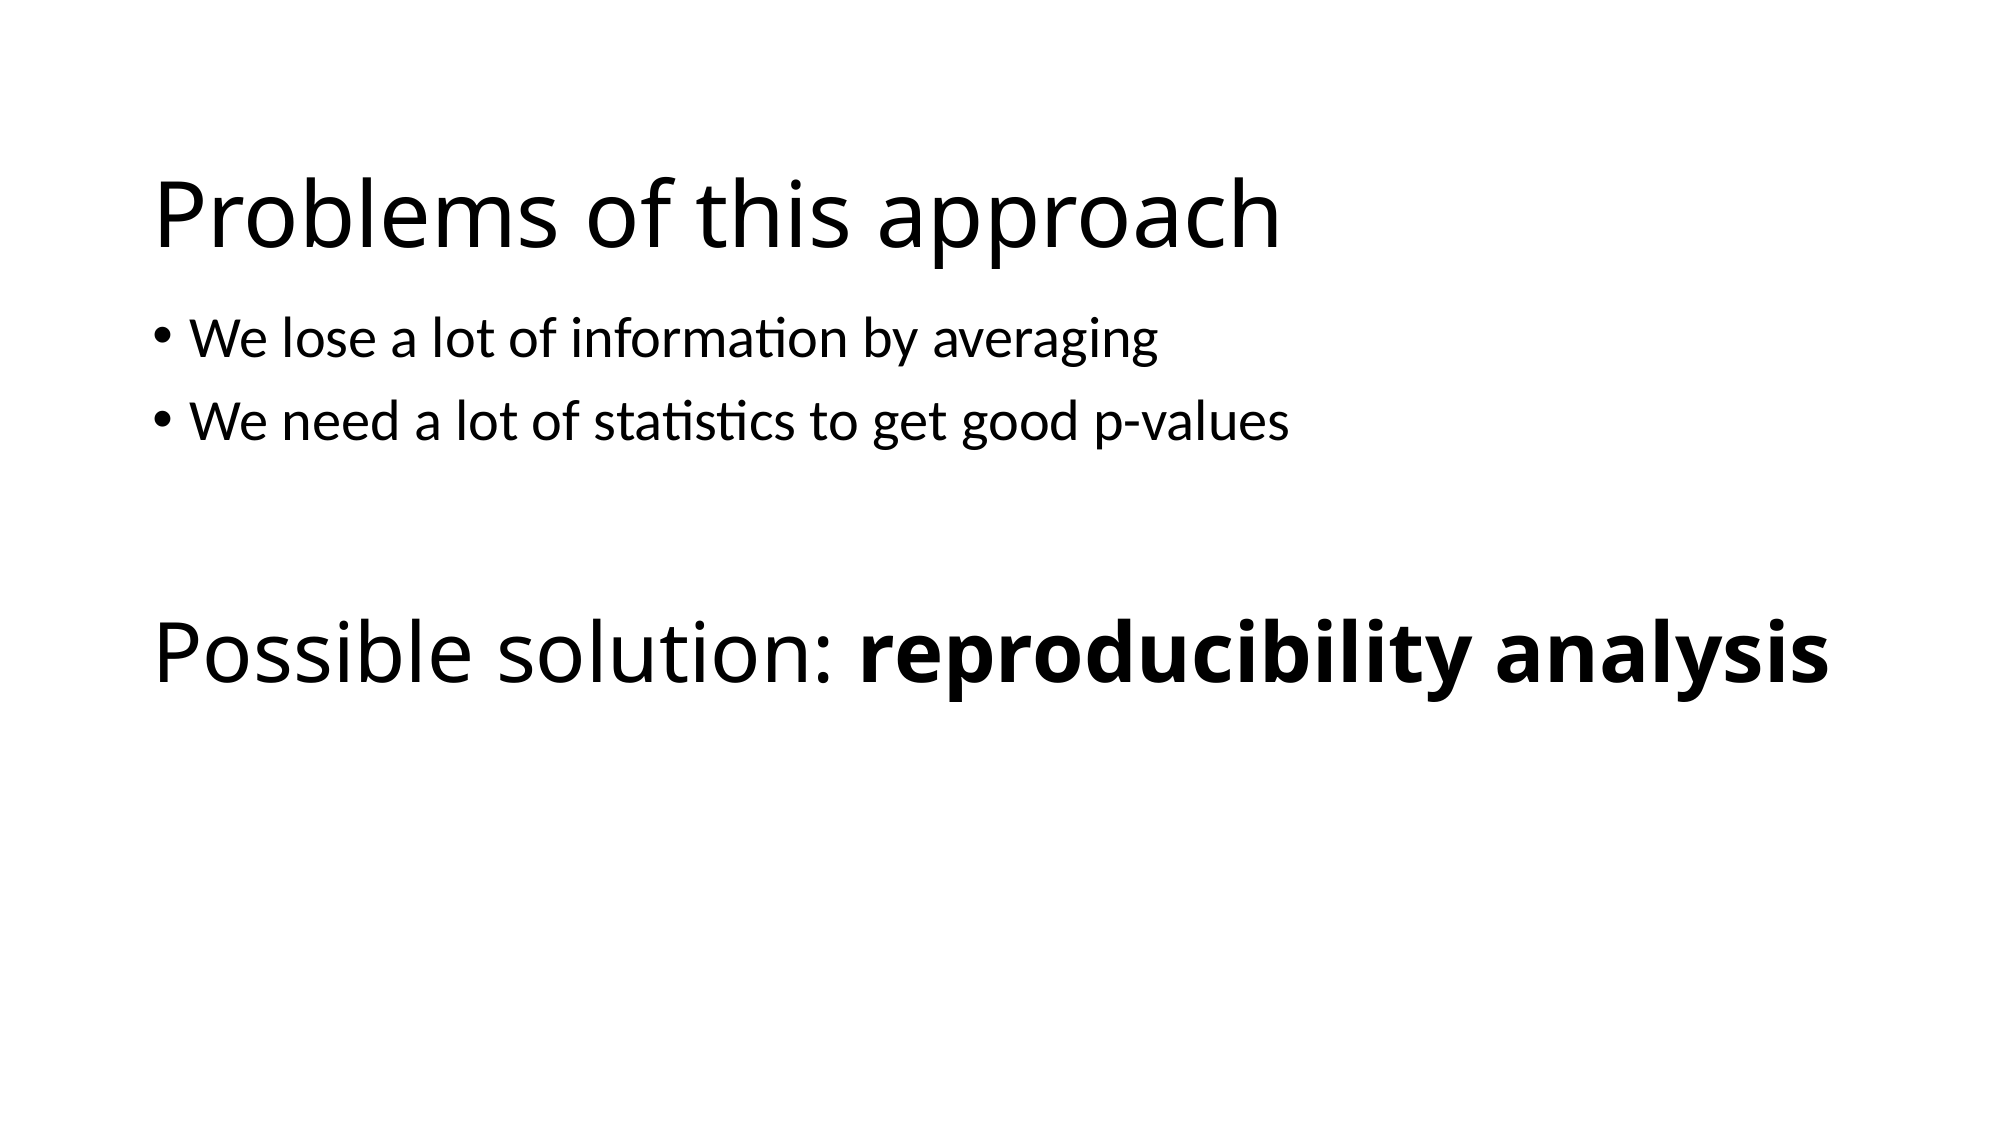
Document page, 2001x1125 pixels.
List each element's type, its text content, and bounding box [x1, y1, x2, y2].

list We lose a lot of information by averaging We need a lot of statistics to get good p-values [137, 299, 1863, 501]
title Problems of this approach [137, 59, 1863, 278]
text_box Possible solution: reproducibility analysis [137, 501, 1863, 719]
